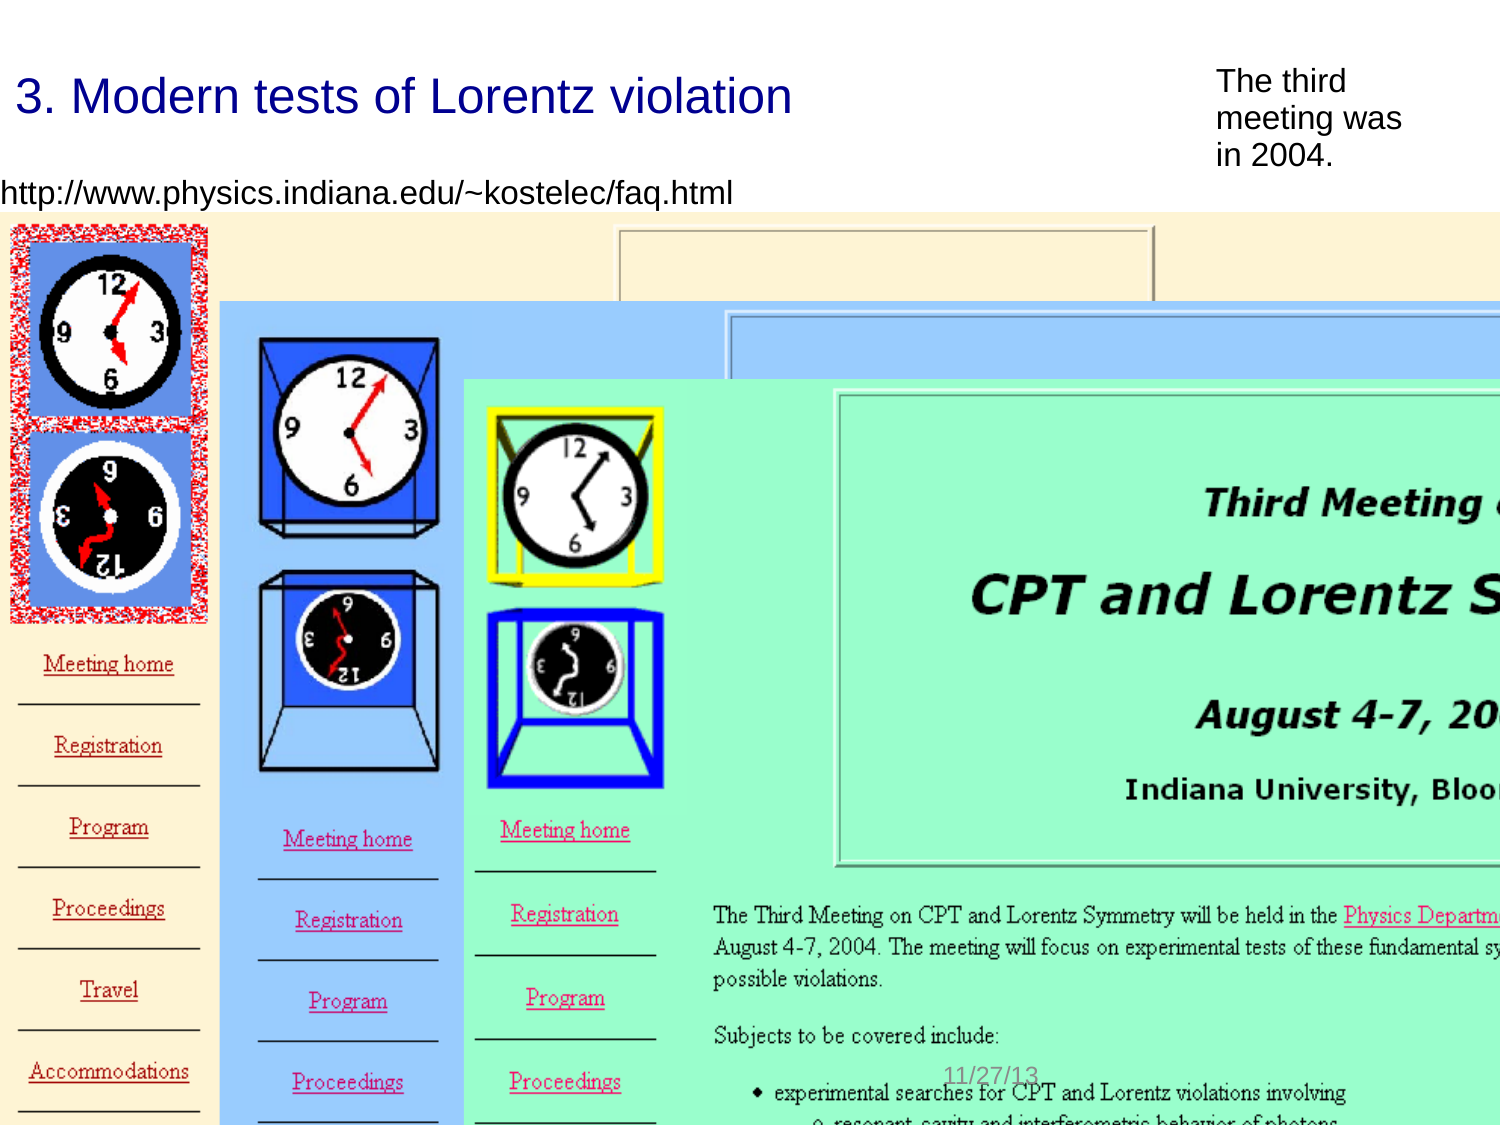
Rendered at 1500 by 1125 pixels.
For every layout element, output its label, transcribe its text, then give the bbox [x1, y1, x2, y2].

text_box 3. Modern tests of Lorentz violation [0, 0, 1500, 188]
text_box http://www.physics.indiana.edu/~kostelec/faq.html [0, 188, 775, 212]
picture [0, 212, 1500, 1125]
text_box The third meeting was in 2004. [1215, 62, 1433, 174]
